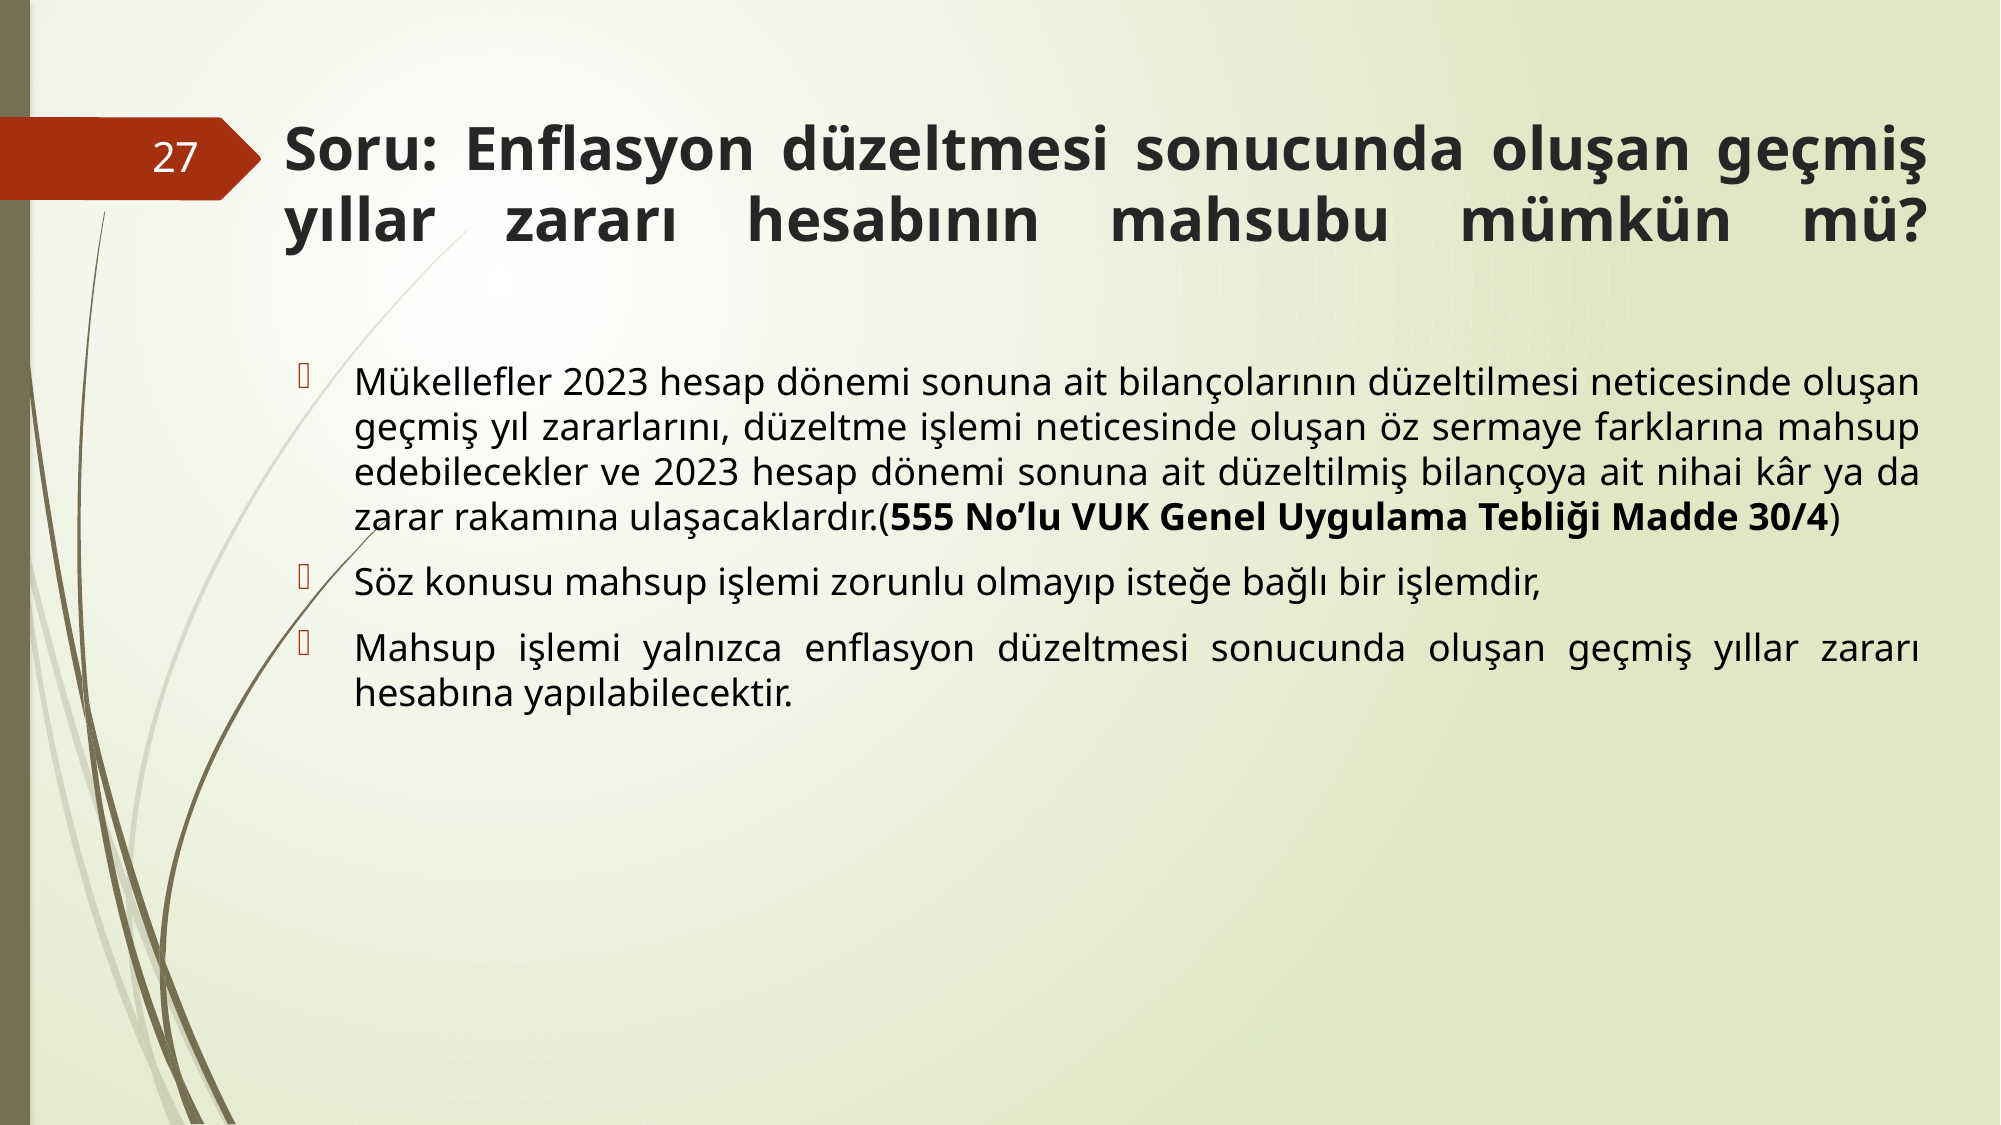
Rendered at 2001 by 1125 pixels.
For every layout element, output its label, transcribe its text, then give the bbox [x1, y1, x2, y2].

list Mükellefler 2023 hesap dönemi sonuna ait bilançolarının düzeltilmesi neticesinde oluşan geçmiş yıl zararlarını, düzeltme işlemi neticesinde oluşan öz sermaye farklarına mahsup edebilecekler ve 2023 hesap dönemi sonuna ait düzeltilmiş bilançoya ait nihai kâr ya da zarar rakamına ulaşacaklardır.(555 No’lu VUK Genel Uygulama Tebliği Madde 30/4) Söz konusu mahsup işlemi zorunlu olmayıp isteğe bağlı bir işlemdir, Mahsup işlemi yalnızca enflasyon düzeltmesi sonucunda oluşan geçmiş yıllar zararı hesabına yapılabilecektir. [282, 350, 1937, 851]
slide_number 27 [87, 129, 216, 190]
title Soru: Enflasyon düzeltmesi sonucunda oluşan geçmiş yıllar zararı hesabının mahsubu mümkün mü? [269, 102, 1945, 337]
